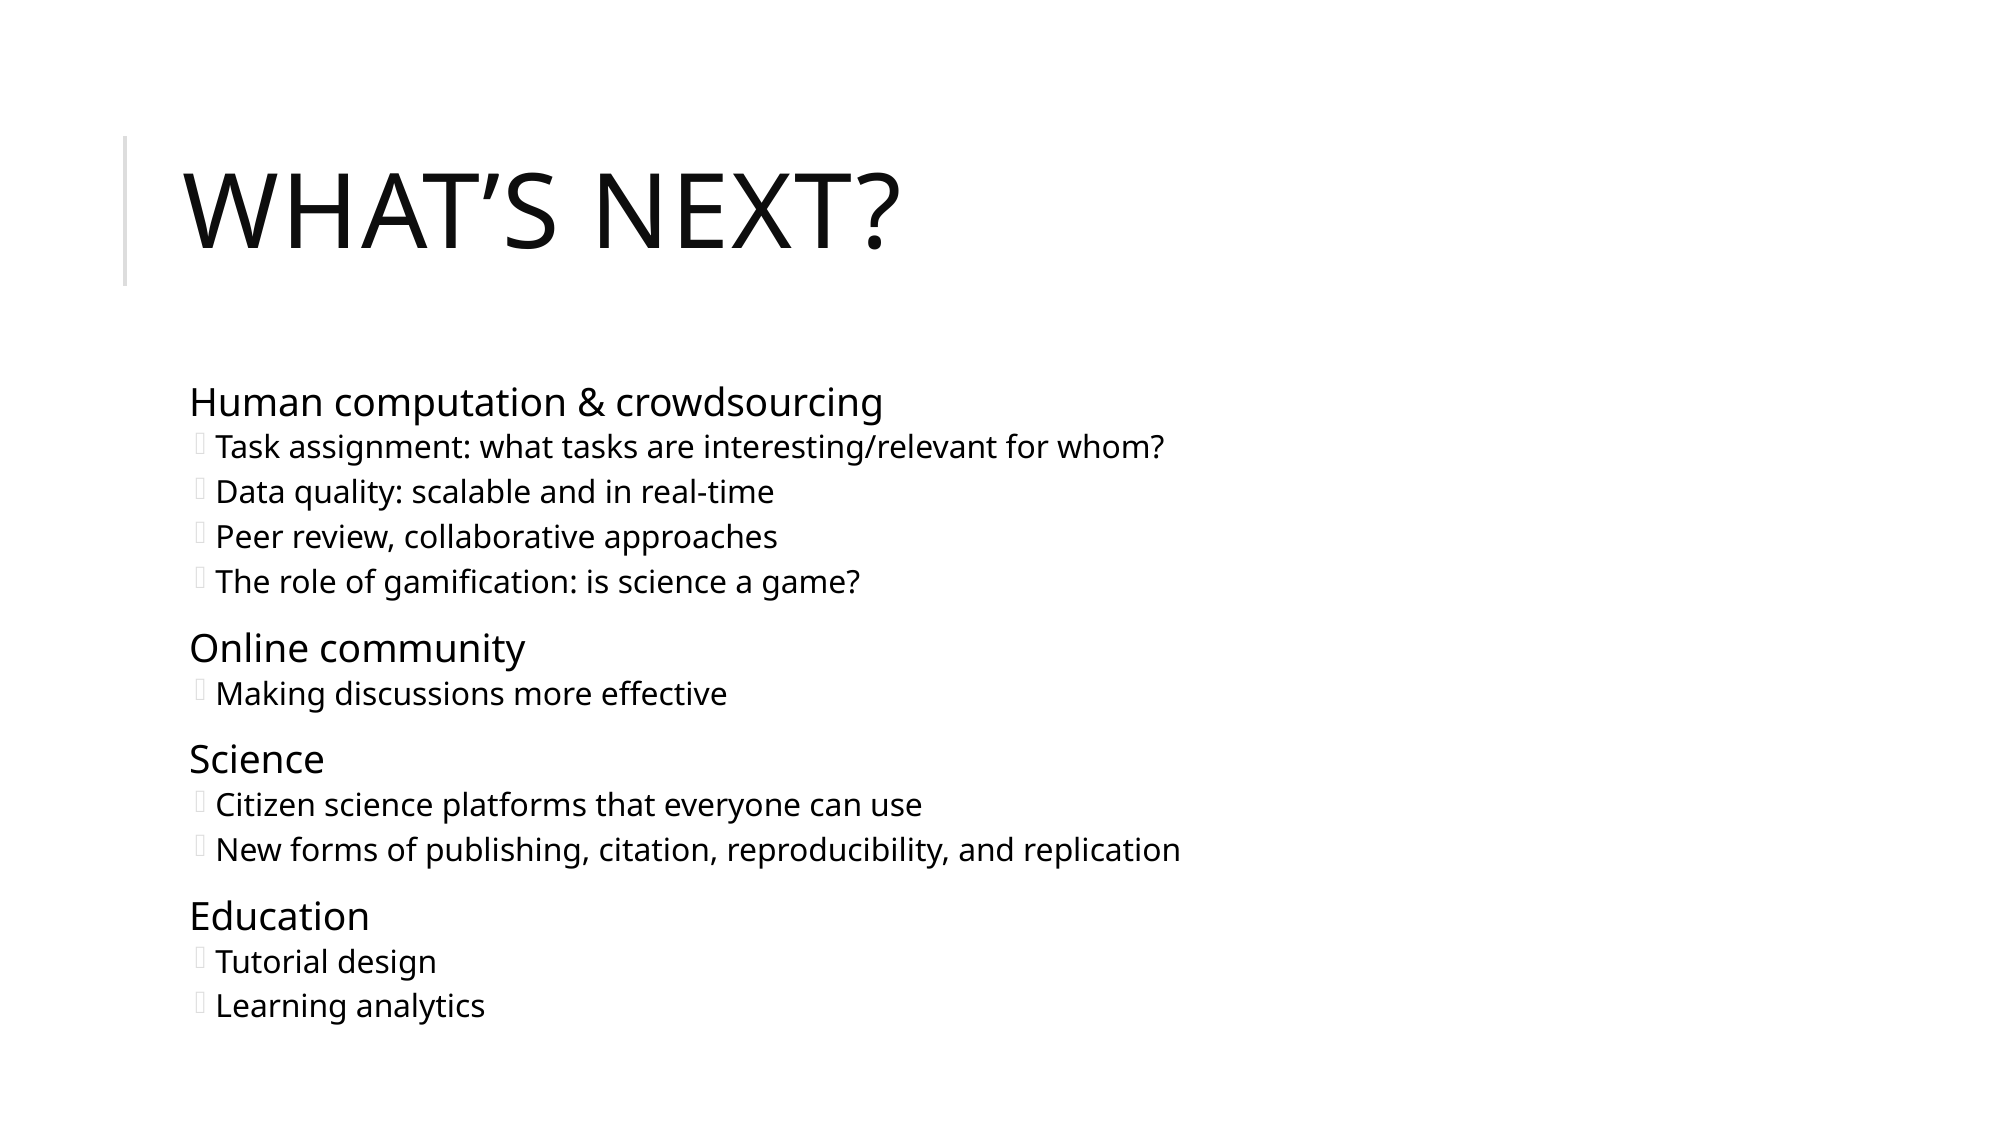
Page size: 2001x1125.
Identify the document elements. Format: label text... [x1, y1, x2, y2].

title What’s next? [168, 96, 1763, 342]
list Human computation & crowdsourcing Task assignment: what tasks are interesting/relevant for whom? Data quality: scalable and in real-time Peer review, collaborative approaches The role of gamification: is science a game? Online community Making discussions more effective Science Citizen science platforms that everyone can use New forms of publishing, citation, reproducibility, and replication Education Tutorial design Learning analytics [168, 375, 1763, 1035]
